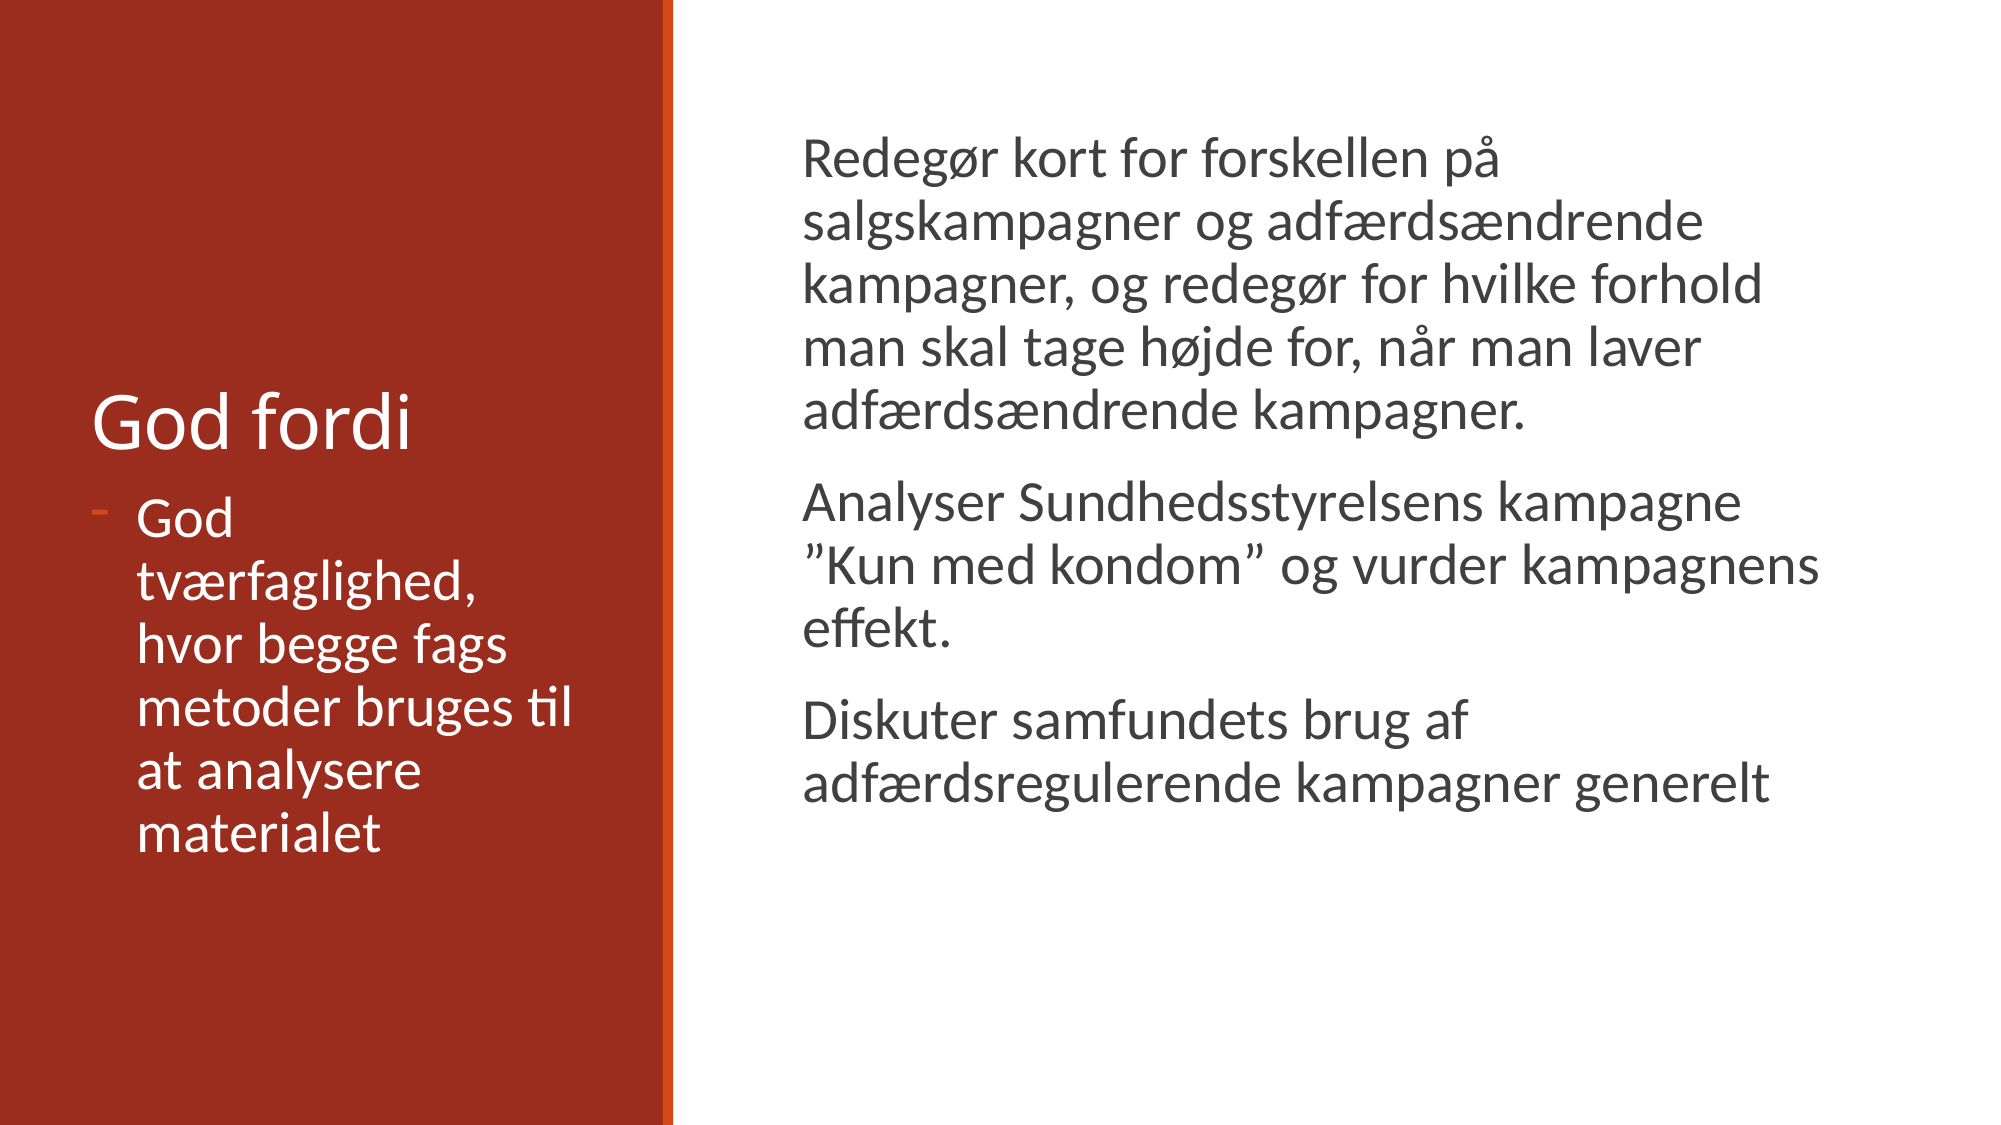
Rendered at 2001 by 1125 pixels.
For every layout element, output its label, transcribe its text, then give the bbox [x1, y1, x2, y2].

list God tværfaglighed, hvor begge fags metoder bruges til at analysere materialet [75, 479, 600, 1035]
title God fordi [75, 97, 600, 473]
list Redegør kort for forskellen på salgskampagner og adfærdsændrende kampagner, og redegør for hvilke forhold man skal tage højde for, når man laver adfærdsændrende kampagner. Analyser Sundhedsstyrelsens kampagne ”Kun med kondom” og vurder kampagnens effekt. Diskuter samfundets brug af adfærdsregulerende kampagner generelt [787, 120, 1853, 983]
